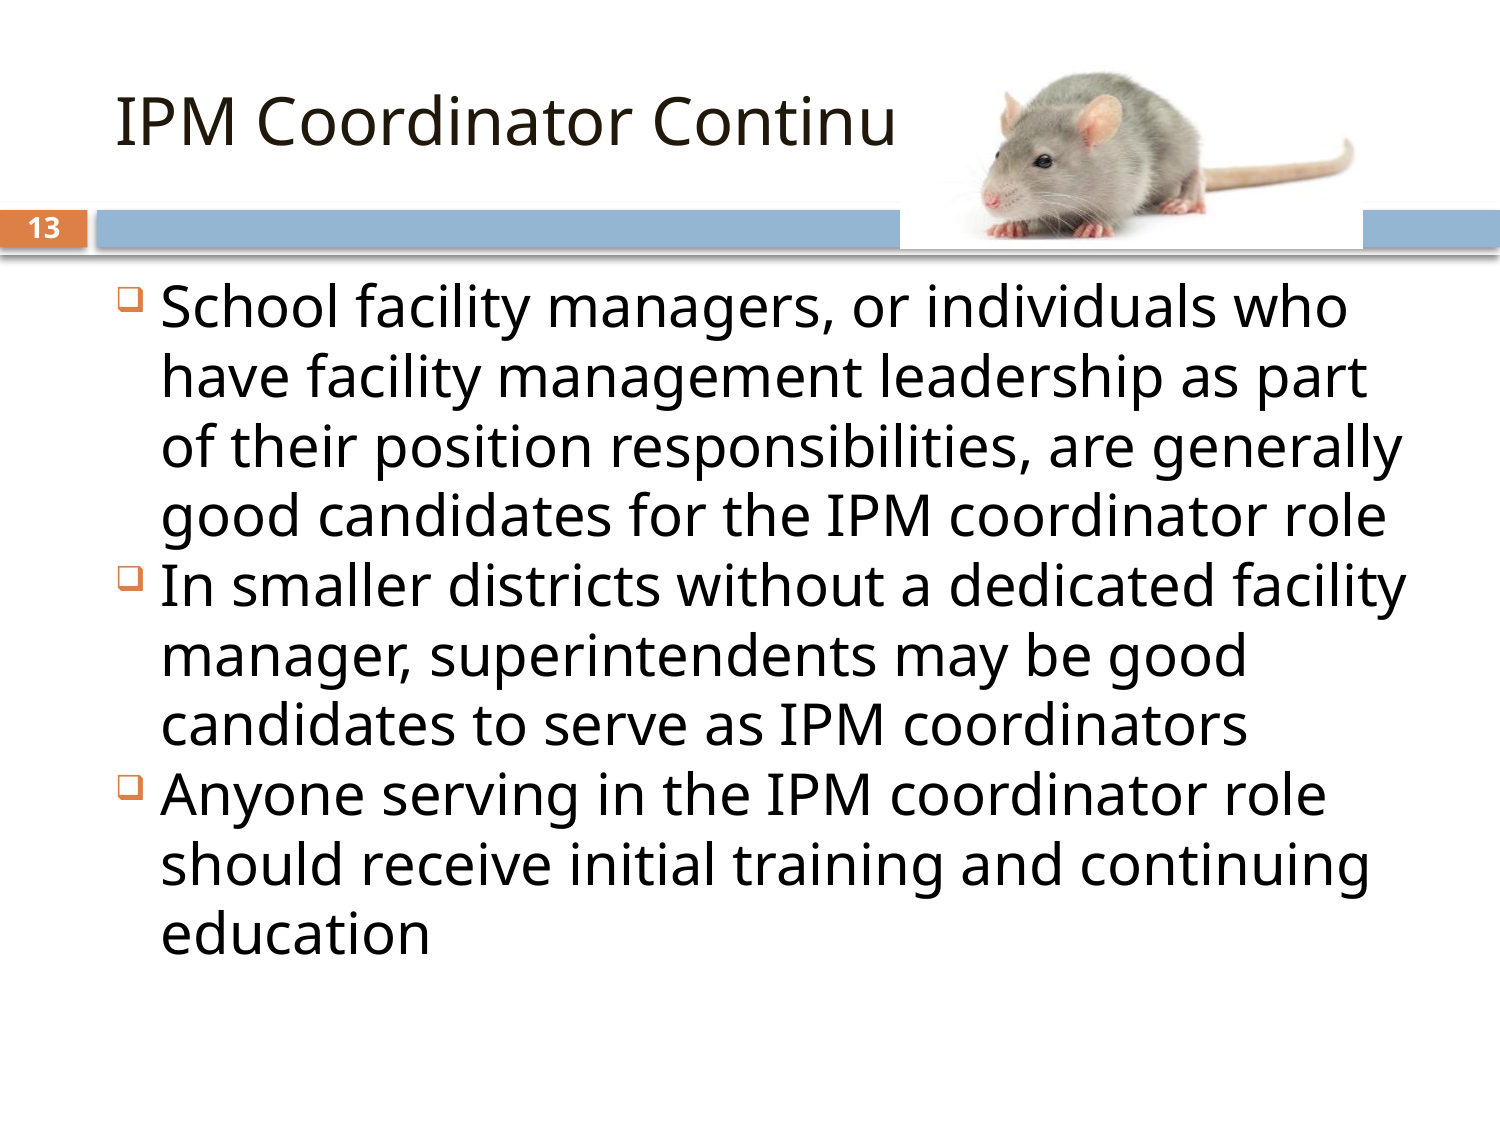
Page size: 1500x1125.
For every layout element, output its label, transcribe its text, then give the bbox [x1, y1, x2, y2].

picture [899, 48, 1363, 250]
title IPM Coordinator Continued [100, 37, 1438, 200]
slide_number 13 [0, 208, 88, 249]
list School facility managers, or individuals who have facility management leadership as part of their position responsibilities, are generally good candidates for the IPM coordinator role In smaller districts without a dedicated facility manager, superintendents may be good candidates to serve as IPM coordinators Anyone serving in the IPM coordinator role should receive initial training and continuing education [100, 262, 1438, 1088]
